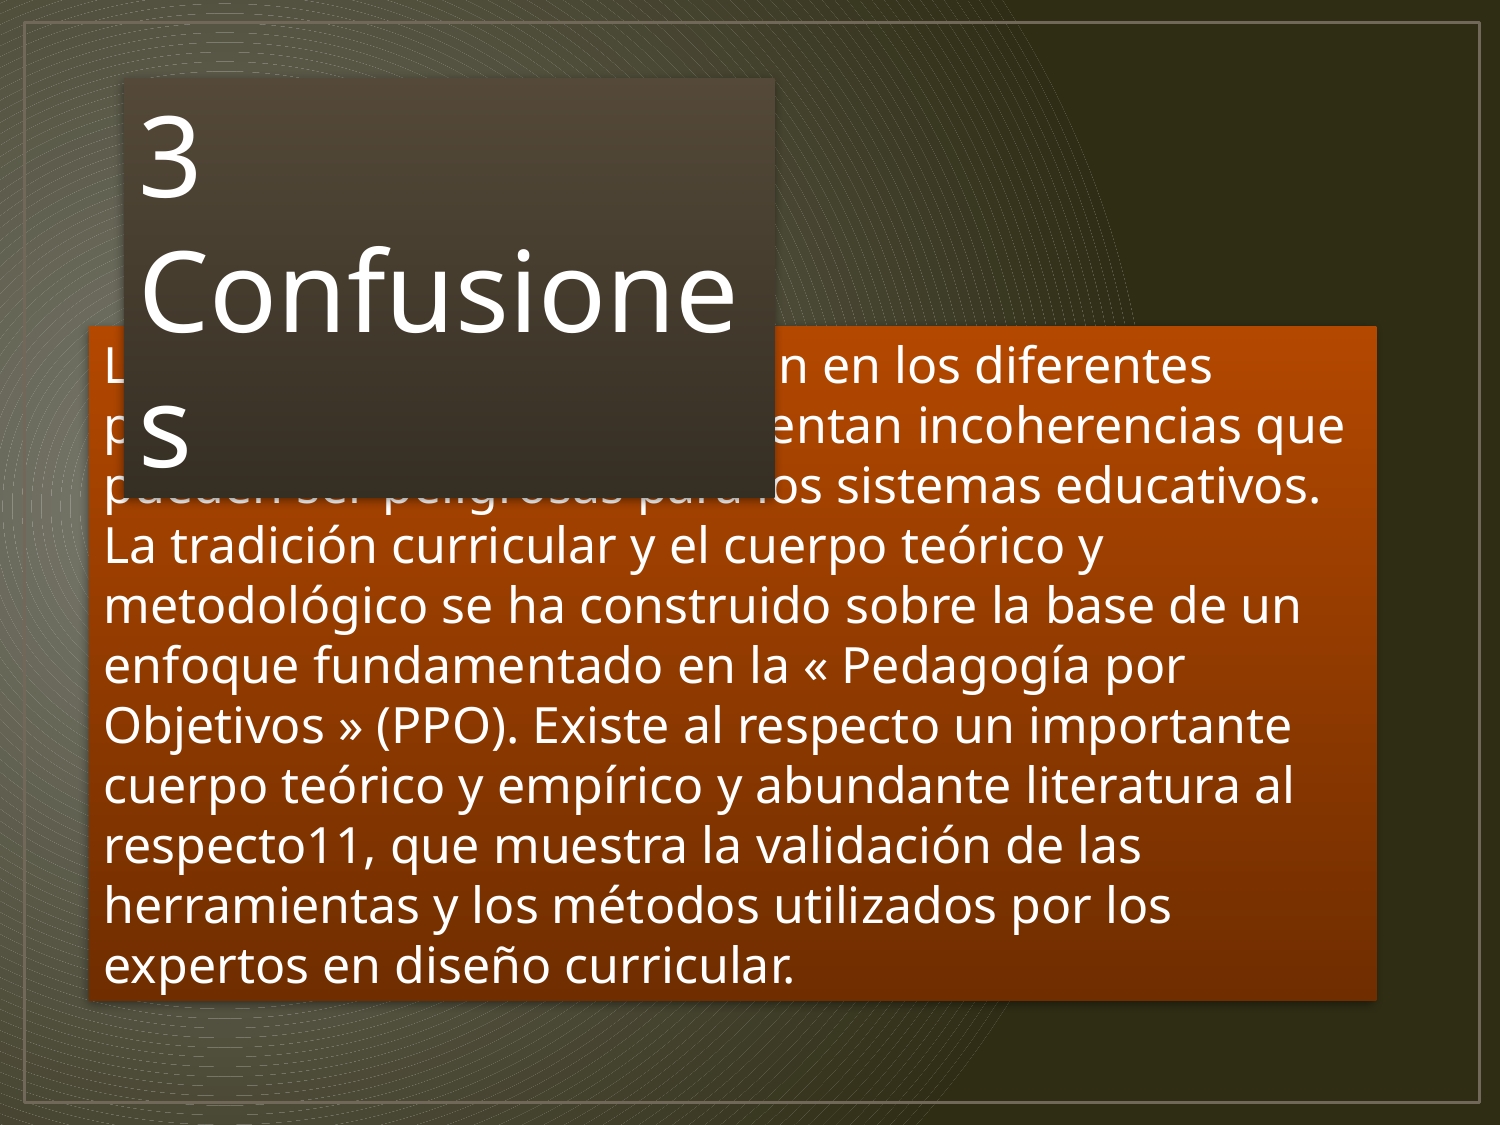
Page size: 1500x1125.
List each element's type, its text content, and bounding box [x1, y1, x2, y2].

text_box Las reformas que se observan en los diferentes países son desiguales y presentan incoherencias que pueden ser peligrosas para los sistemas educativos. La tradición curricular y el cuerpo teórico y metodológico se ha construido sobre la base de un enfoque fundamentado en la « Pedagogía por Objetivos » (PPO). Existe al respecto un importante cuerpo teórico y empírico y abundante literatura al respecto11, que muestra la validación de las herramientas y los métodos utilizados por los expertos en diseño curricular. [88, 326, 1377, 1001]
text_box 3 Confusiones [123, 78, 775, 498]
